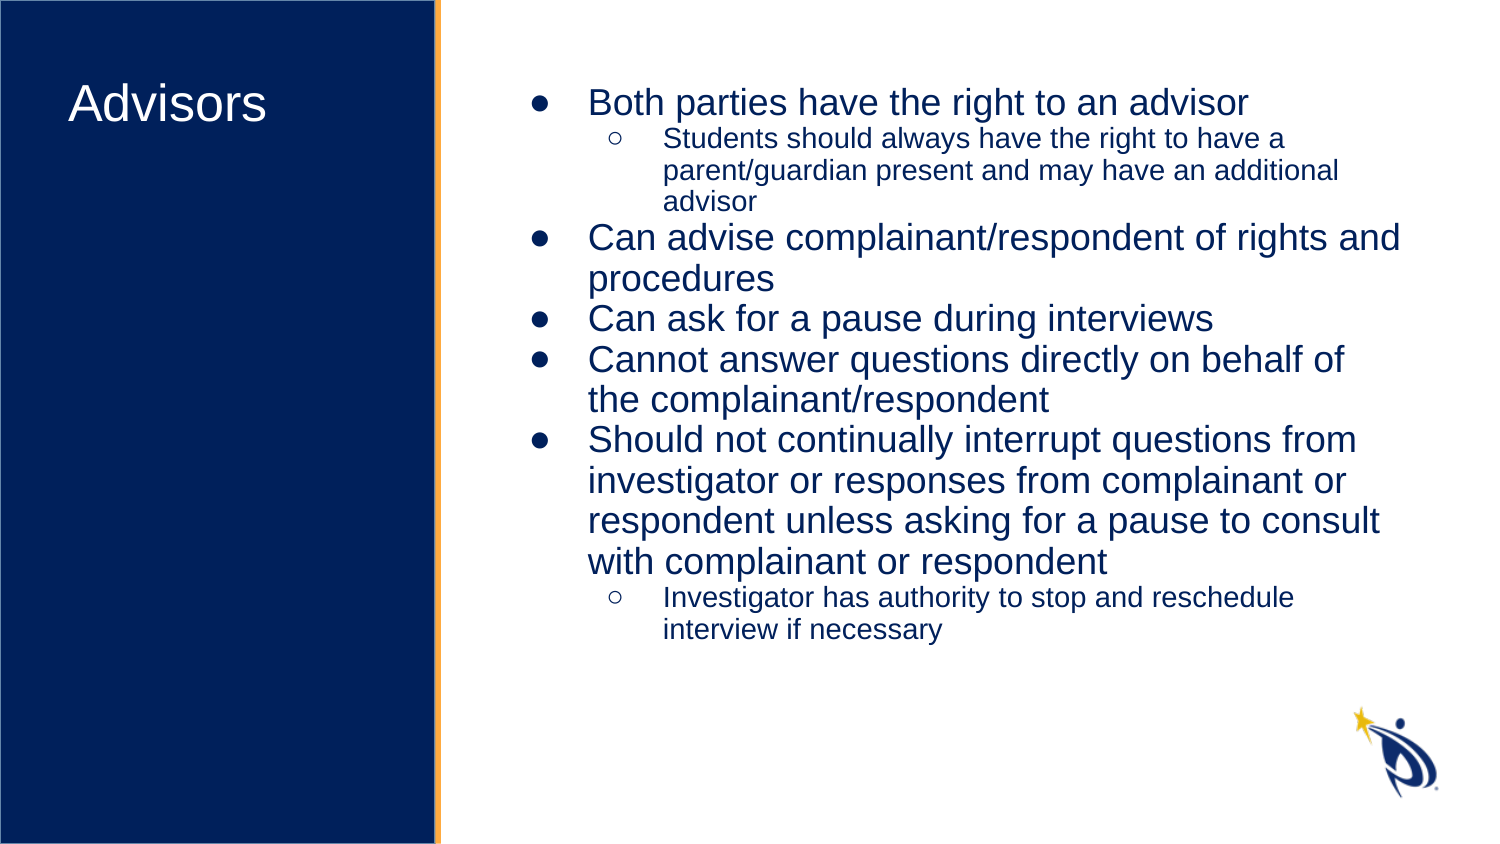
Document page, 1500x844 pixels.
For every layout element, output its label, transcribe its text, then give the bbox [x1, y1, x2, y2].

picture [1320, 676, 1472, 828]
text_box Advisors [53, 54, 419, 772]
list Both parties have the right to an advisor Students should always have the right to have a parent/guardian present and may have an additional advisor Can advise complainant/respondent of rights and procedures Can ask for a pause during interviews Cannot answer questions directly on behalf of the complainant/respondent Should not continually interrupt questions from investigator or responses from complainant or respondent unless asking for a pause to consult with complainant or respondent Investigator has authority to stop and reschedule interview if necessary [501, 77, 1417, 772]
